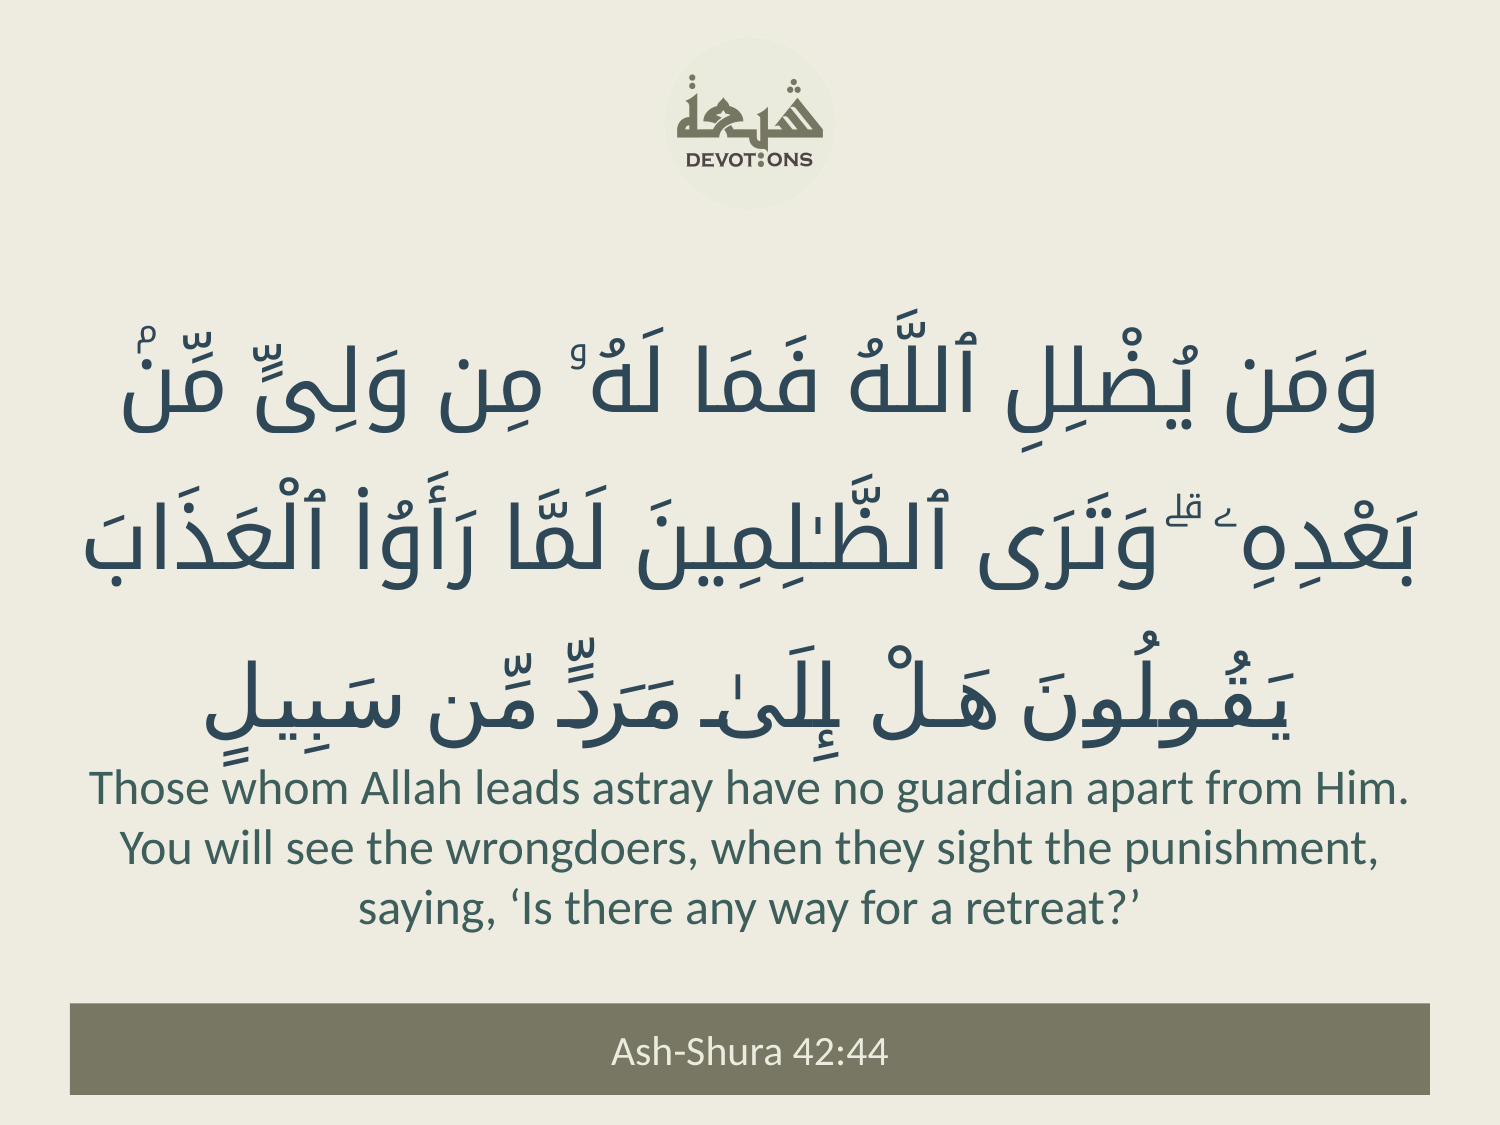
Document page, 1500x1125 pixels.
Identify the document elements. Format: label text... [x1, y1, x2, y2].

list وَمَن يُضْلِلِ ٱللَّهُ فَمَا لَهُۥ مِن وَلِىٍّ مِّنۢ بَعْدِهِۦ ۗ وَتَرَى ٱلظَّـٰلِمِينَ لَمَّا رَأَوُا۟ ٱلْعَذَابَ يَقُولُونَ هَلْ إِلَىٰ مَرَدٍّ مِّن سَبِيلٍ Those whom Allah leads astray have no guardian apart from Him. You will see the wrongdoers, when they sight the punishment, saying, ‘Is there any way for a retreat?’ [69, 203, 1430, 1003]
picture [656, 29, 844, 203]
list Ash-Shura 42:44 [69, 1003, 1430, 1095]
